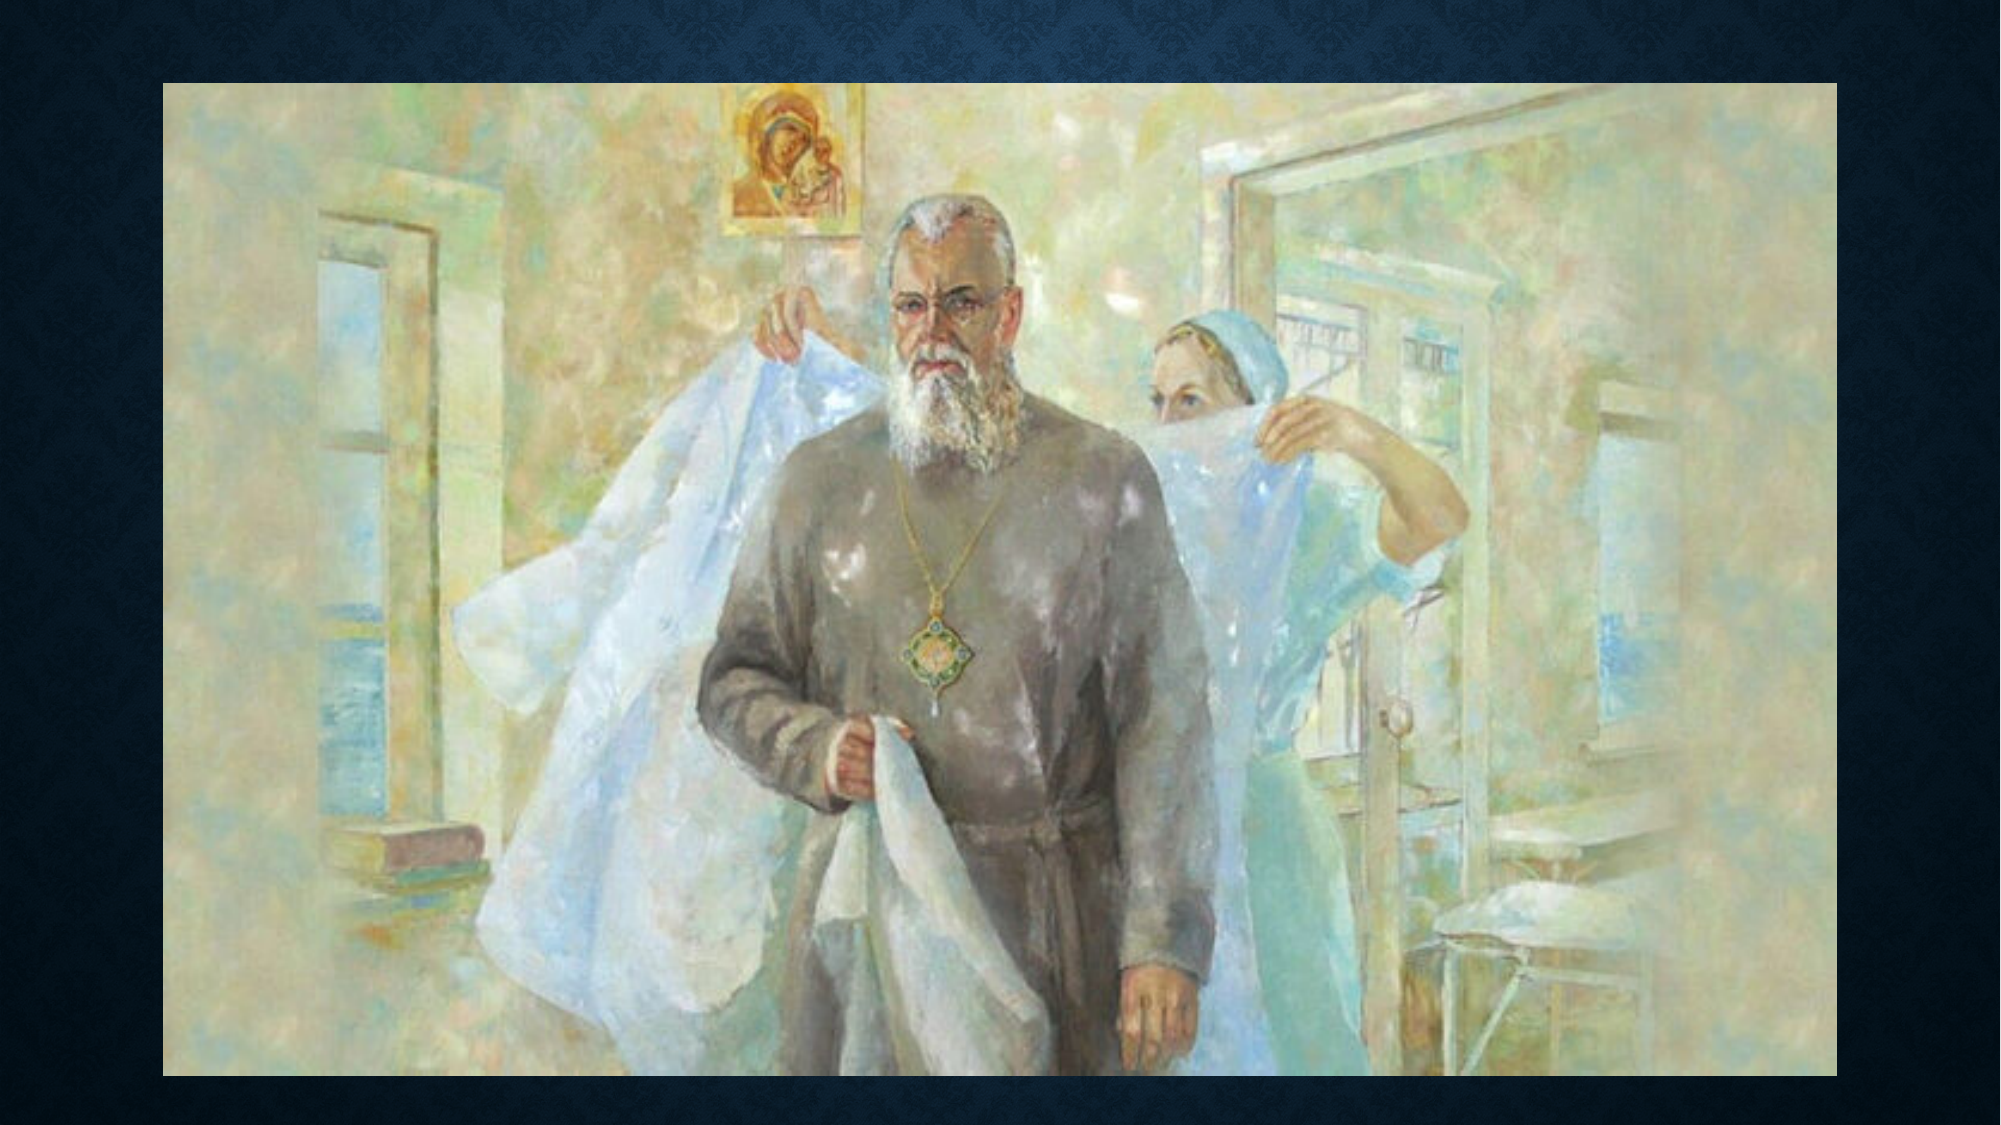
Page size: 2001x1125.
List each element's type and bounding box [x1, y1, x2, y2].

picture [162, 82, 1838, 1076]
